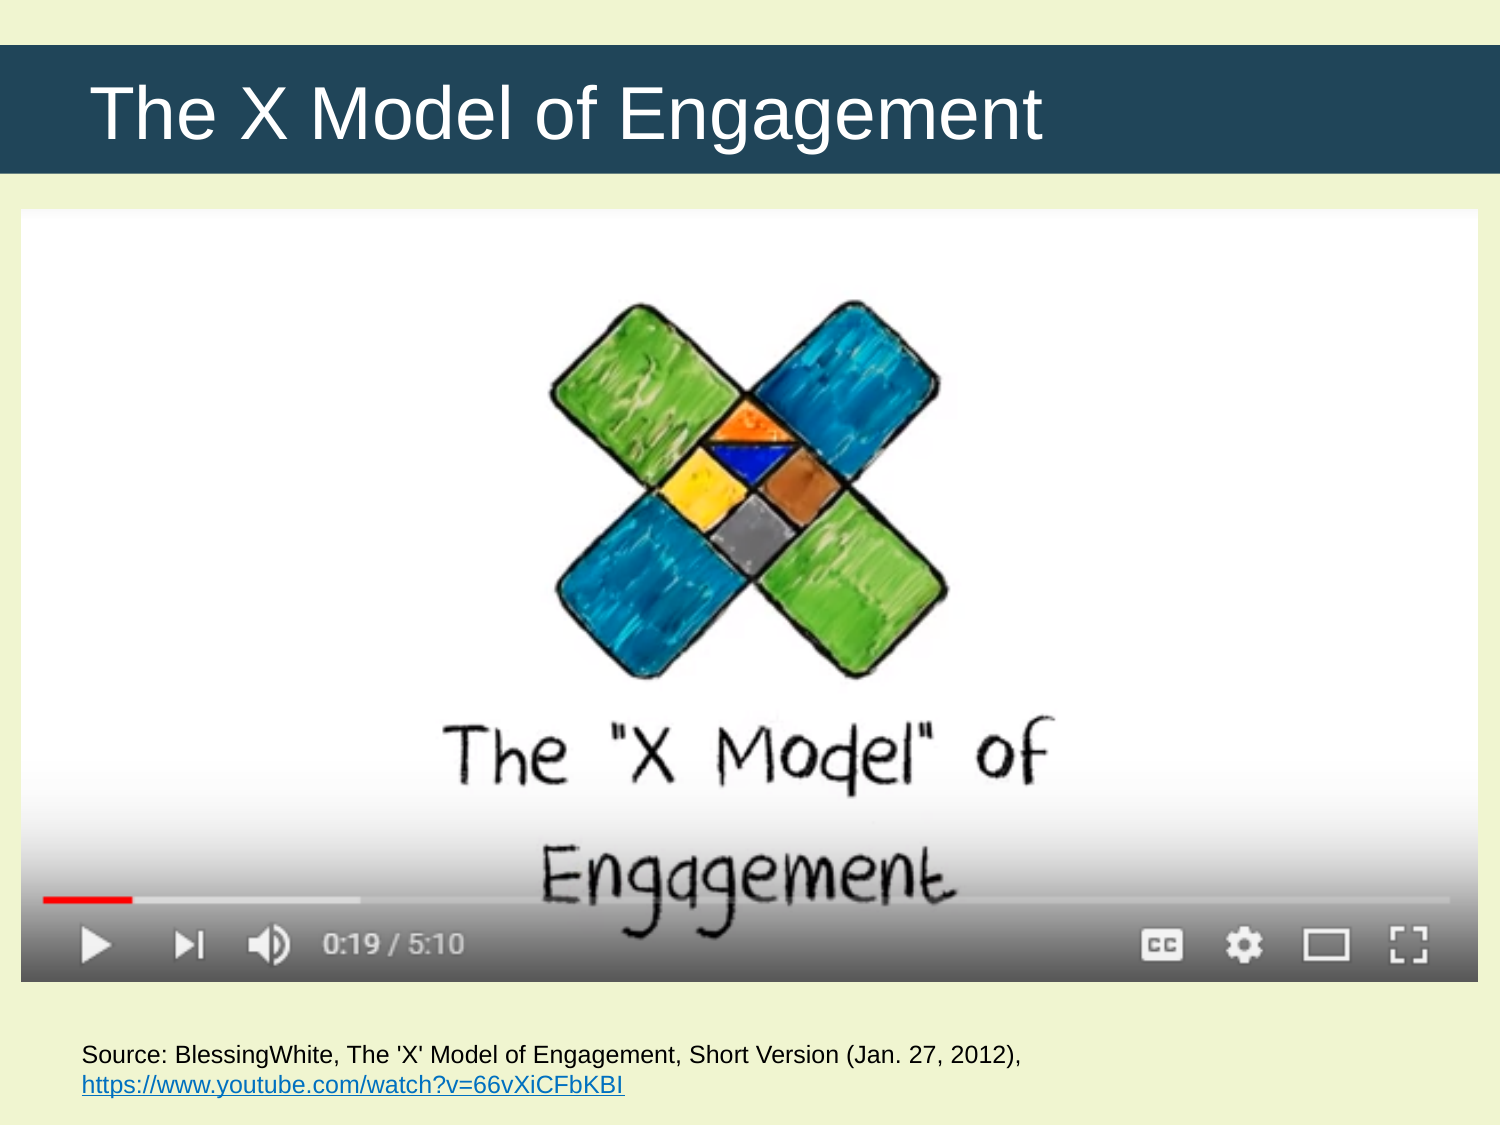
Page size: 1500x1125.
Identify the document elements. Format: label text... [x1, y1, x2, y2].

list Source: BlessingWhite, The 'X' Model of Engagement, Short Version (Jan. 27, 2012), https://www.youtube.com/watch?v=66vXiCFbKBI [66, 1031, 1047, 1114]
title The X Model of Engagement [0, 45, 1500, 174]
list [21, 209, 1479, 982]
